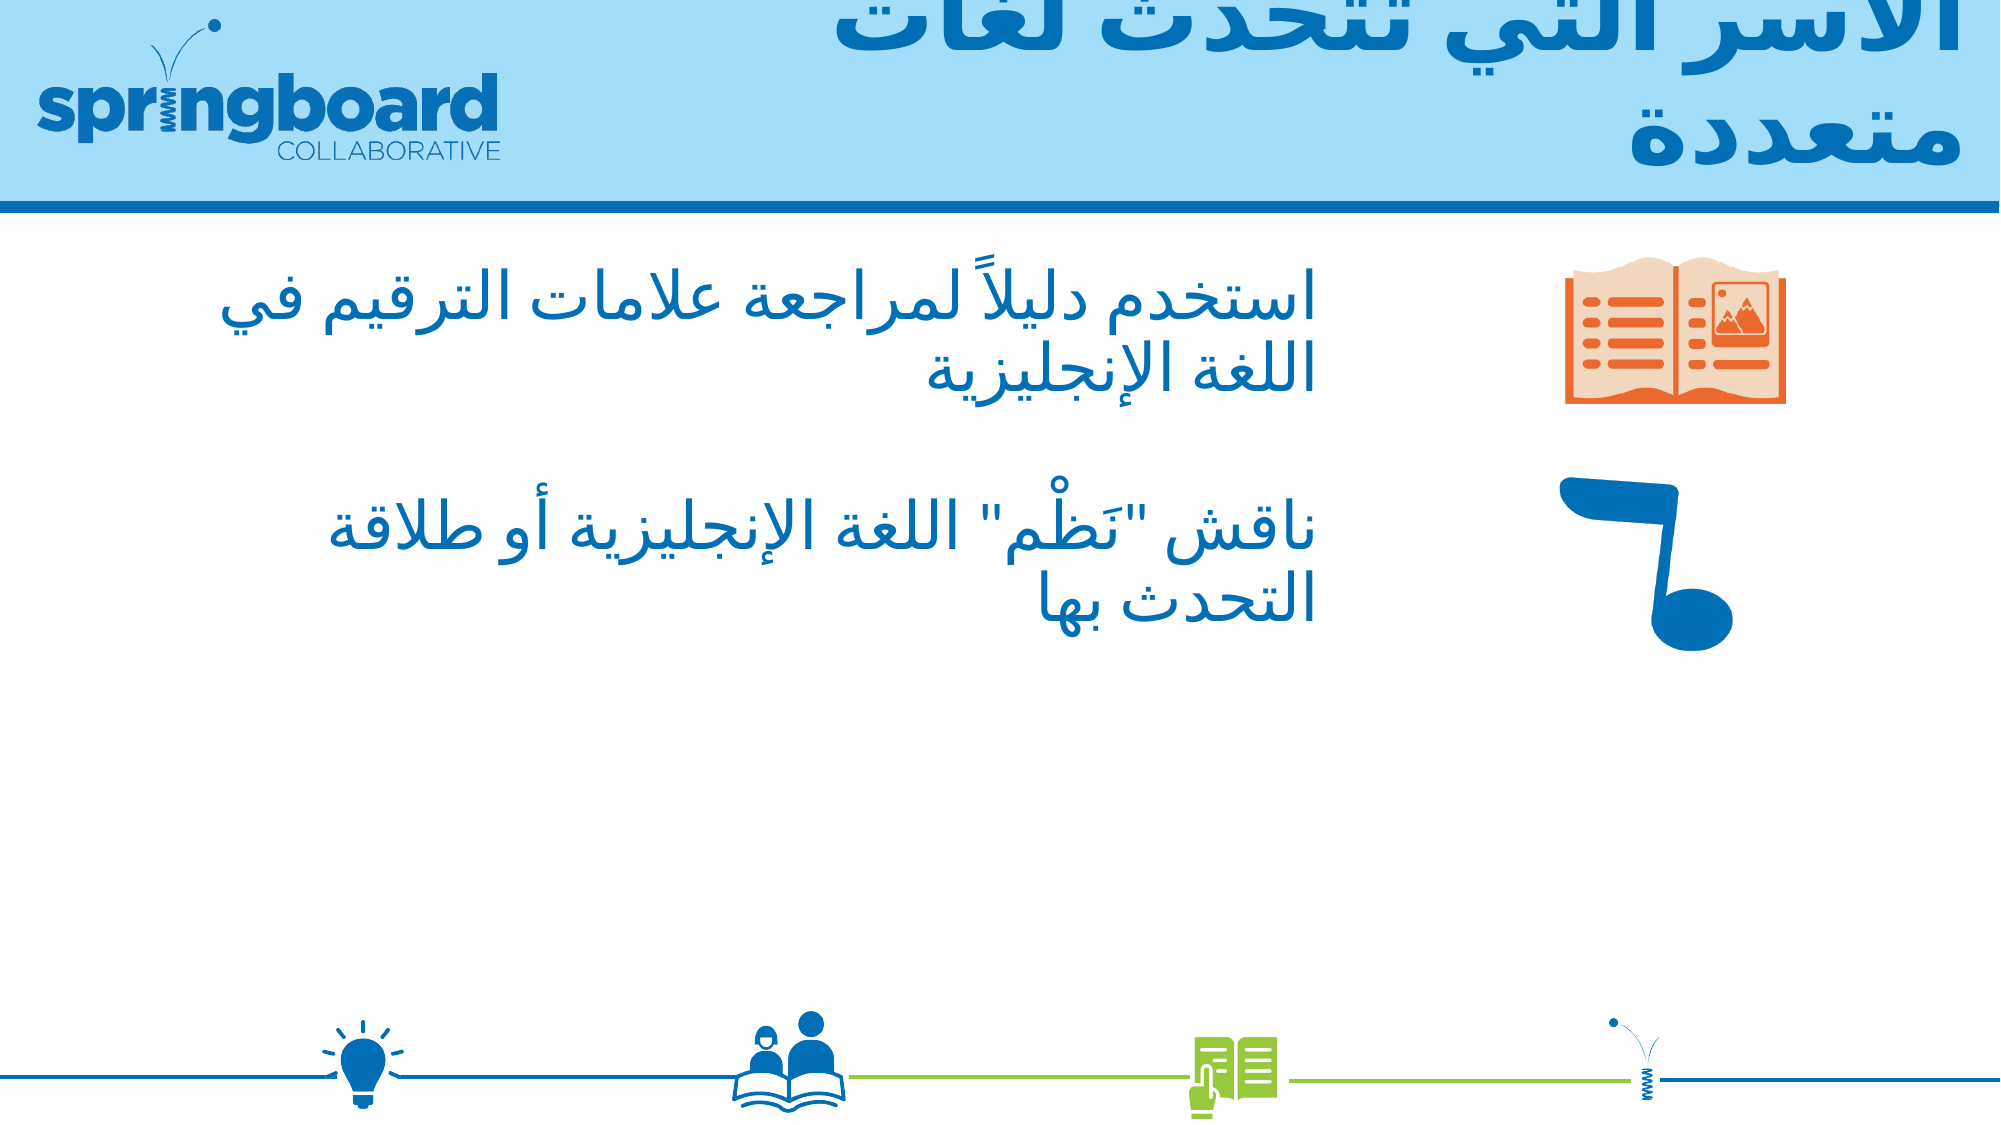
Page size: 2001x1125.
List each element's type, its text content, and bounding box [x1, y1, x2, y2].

title الأسر التي تتحدث لغات متعددة [483, 0, 1984, 147]
picture [322, 1020, 404, 1109]
picture [732, 1011, 846, 1113]
list استخدم دليلاً لمراجعة علامات الترقيم في اللغة الإنجليزية [152, 247, 1335, 421]
picture [1609, 1018, 1660, 1100]
picture [1558, 477, 1733, 651]
picture [37, 19, 500, 160]
picture [1189, 1037, 1277, 1119]
picture [1564, 257, 1786, 405]
list ناقش "نَظْم" اللغة الإنجليزية أو طلاقة التحدث بها [152, 477, 1335, 651]
